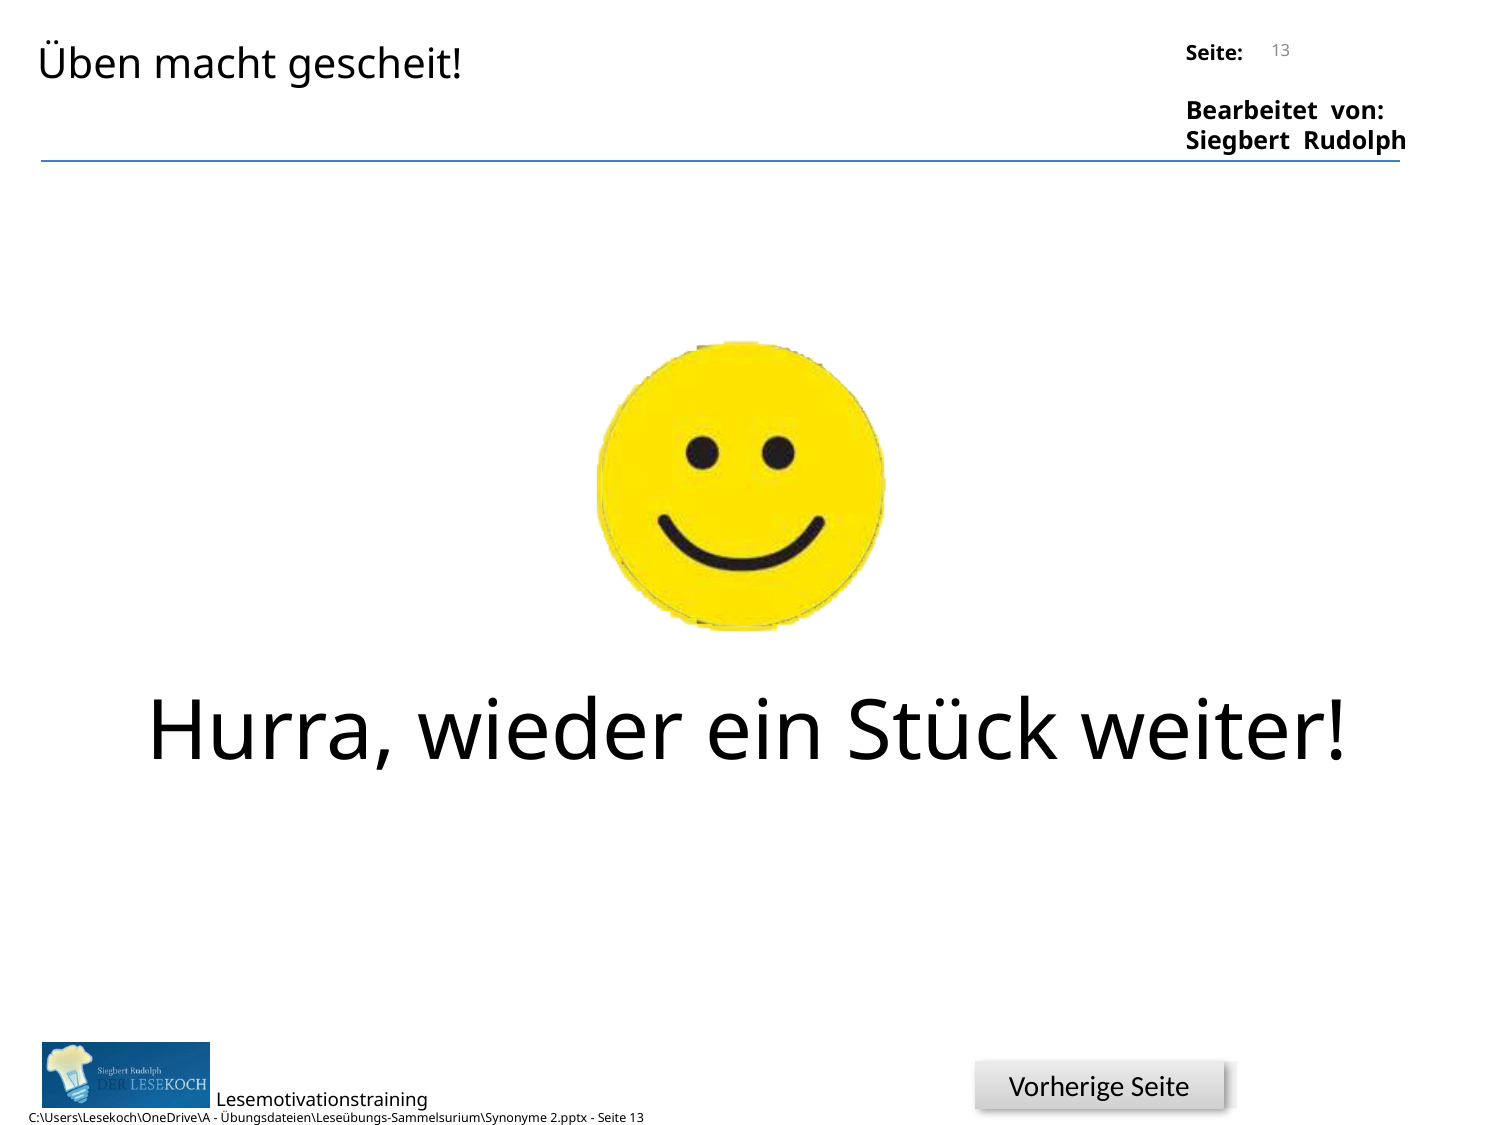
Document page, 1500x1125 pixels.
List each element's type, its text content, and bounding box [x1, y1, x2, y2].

text_box Hurra, wieder ein Stück weiter! [131, 668, 1364, 784]
text_box Üben macht gescheit! [22, 29, 478, 95]
picture [42, 1042, 210, 1102]
text_box C:\Users\Lesekoch\OneDrive\A - Übungsdateien\Leseübungs-Sammelsurium\Synonyme 2.pptx - Seite 13 [13, 1102, 659, 1125]
picture [510, 314, 975, 671]
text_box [974, 1061, 1238, 1109]
slide_number 13 [955, 21, 1306, 82]
